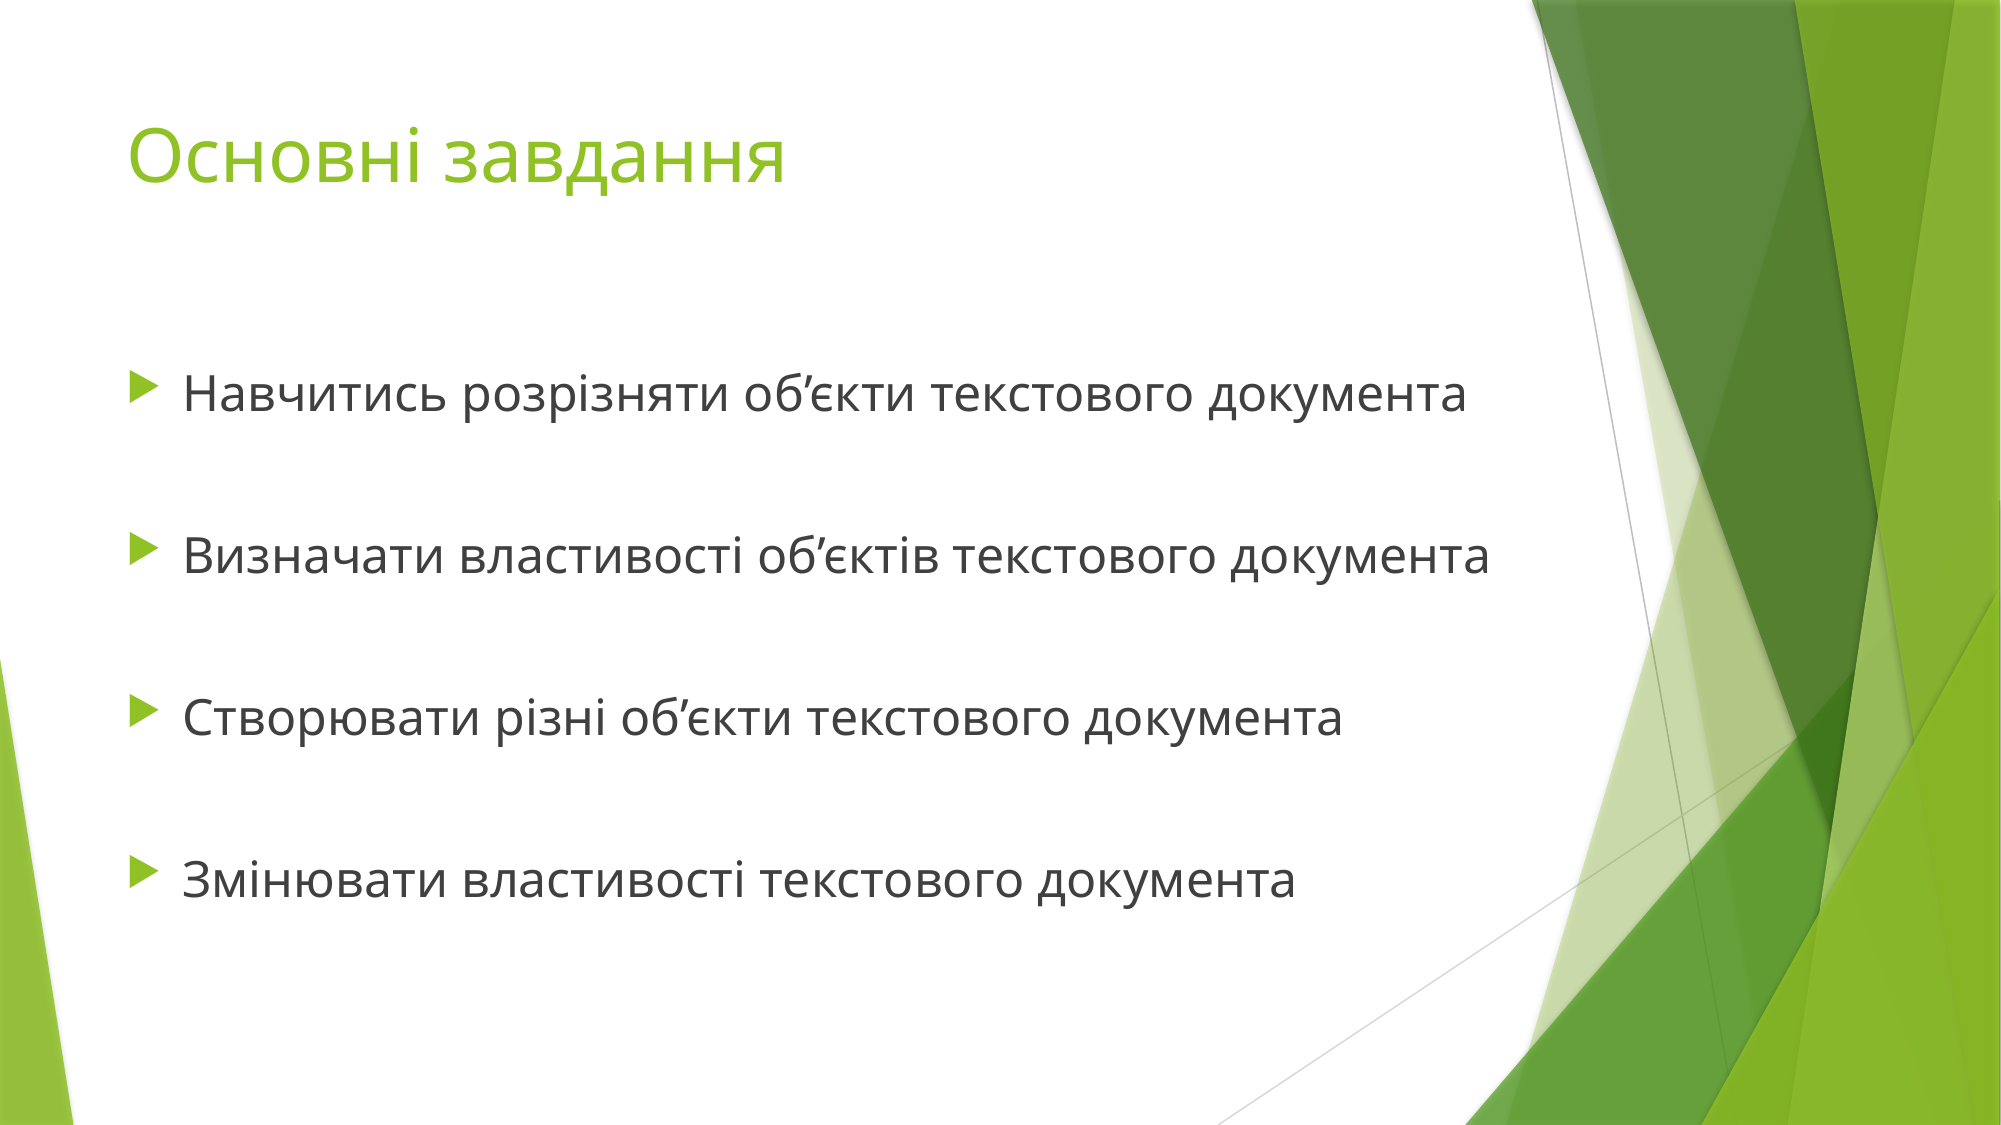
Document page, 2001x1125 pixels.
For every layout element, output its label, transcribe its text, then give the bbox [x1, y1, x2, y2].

title Основні завдання [111, 99, 1522, 317]
list Навчитись розрізняти об’єкти текстового документа Визначати властивості об’єктів текстового документа Створювати різні об’єкти текстового документа Змінювати властивості текстового документа [111, 354, 1522, 992]
